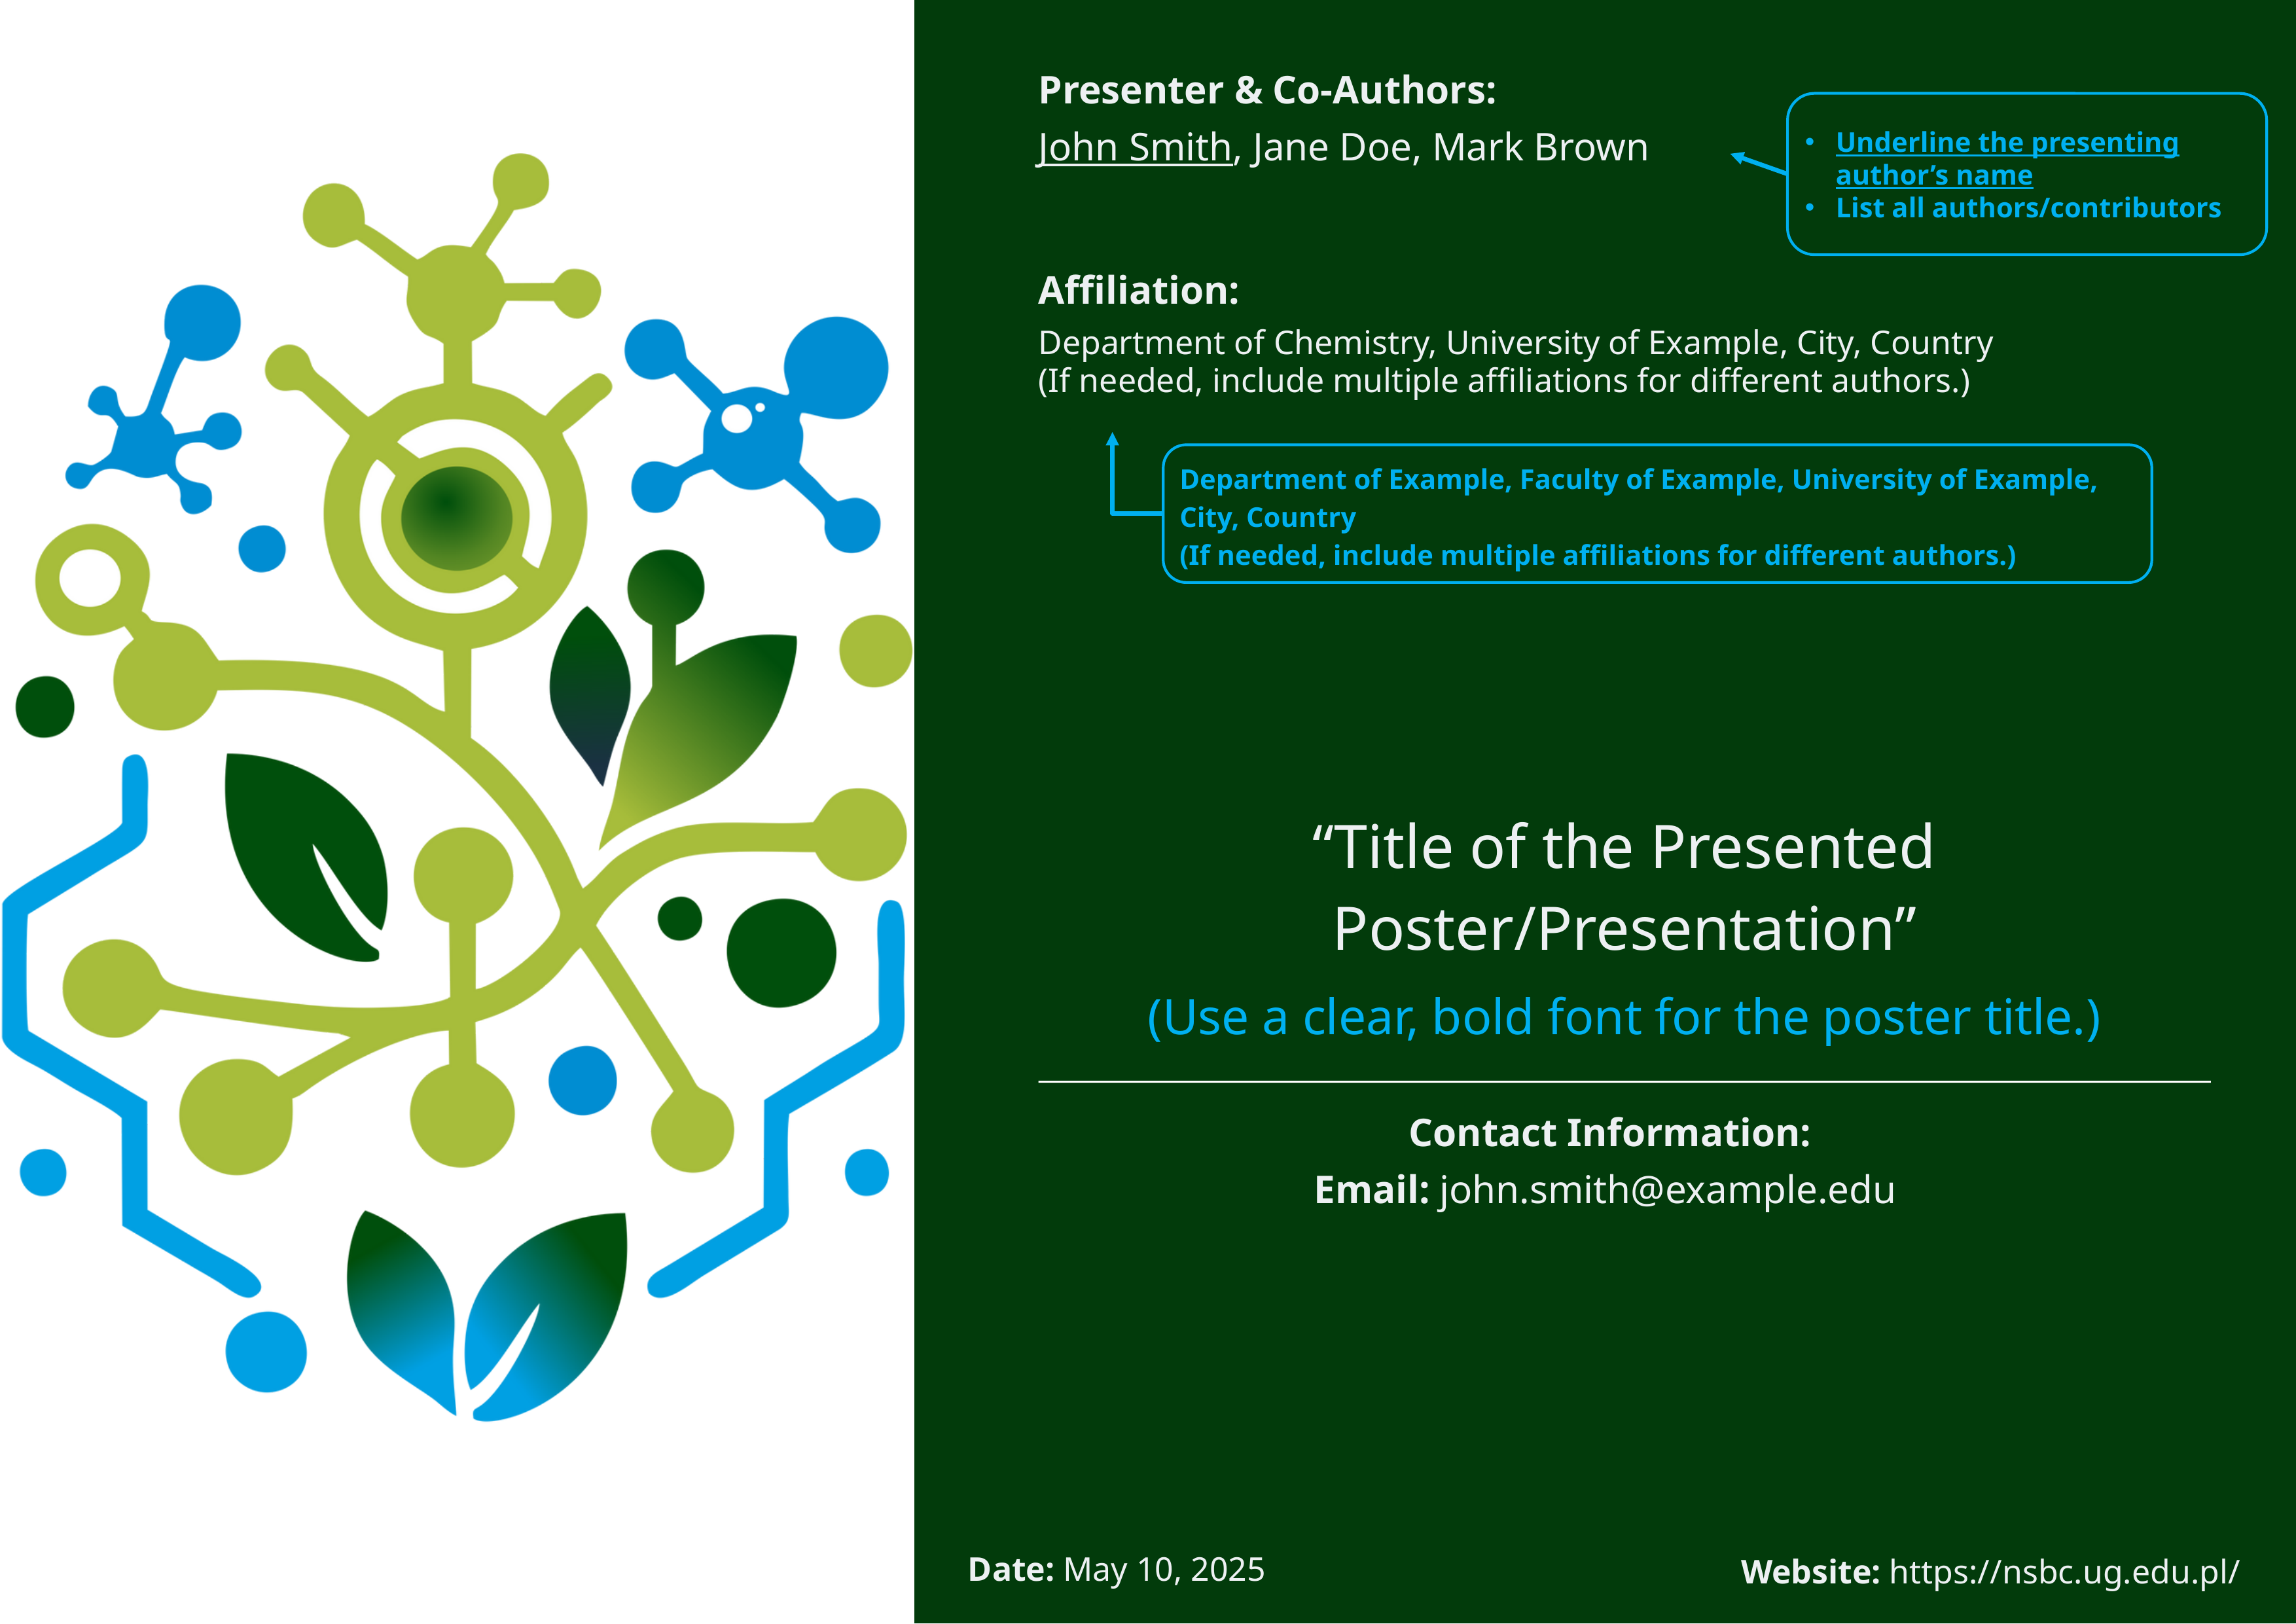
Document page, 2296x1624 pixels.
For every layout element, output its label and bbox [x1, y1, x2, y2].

text_box [914, 0, 2296, 1624]
text_box [1112, 431, 1164, 514]
text_box [1110, 1108, 2100, 1360]
text_box [1038, 65, 2028, 264]
text_box [1038, 265, 2130, 556]
text_box [1730, 153, 1788, 175]
text_box [0, 153, 976, 1512]
